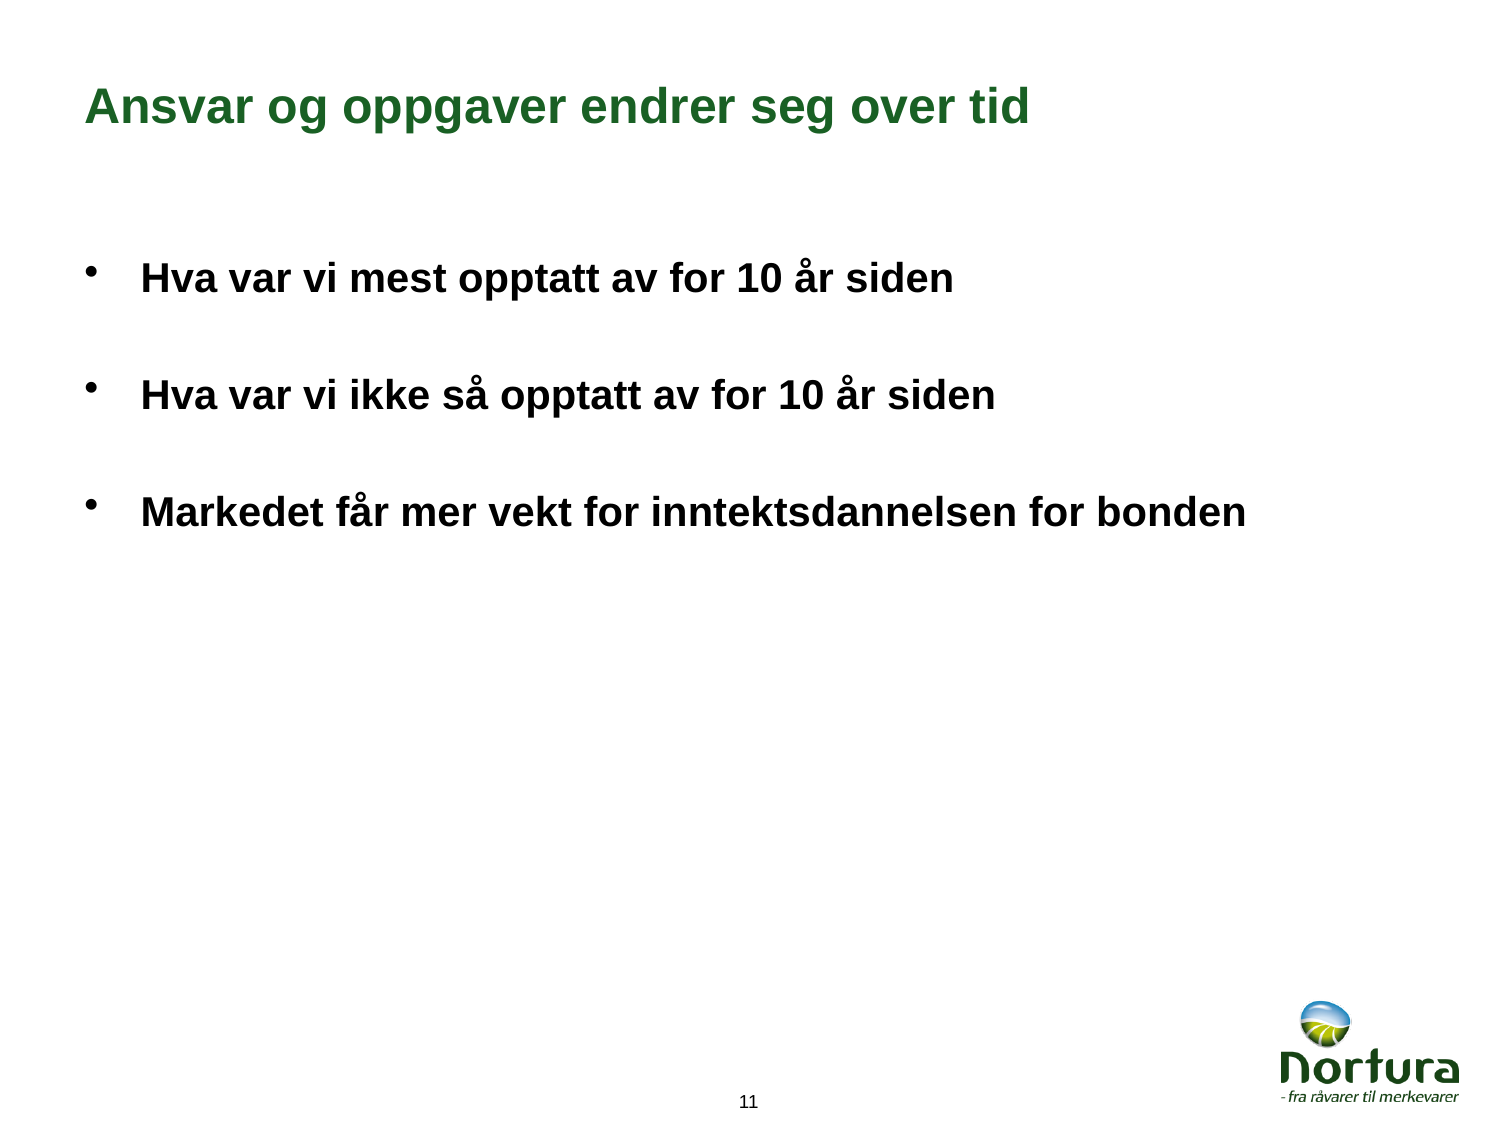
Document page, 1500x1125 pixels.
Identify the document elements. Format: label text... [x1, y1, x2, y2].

picture [1281, 999, 1459, 1102]
title Ansvar og oppgaver endrer seg over tid [69, 27, 1422, 181]
list Hva var vi mest opptatt av for 10 år siden Hva var vi ikke så opptatt av for 10 år siden Markedet får mer vekt for inntektsdannelsen for bonden [69, 243, 1427, 988]
slide_number 11 [629, 1082, 868, 1121]
